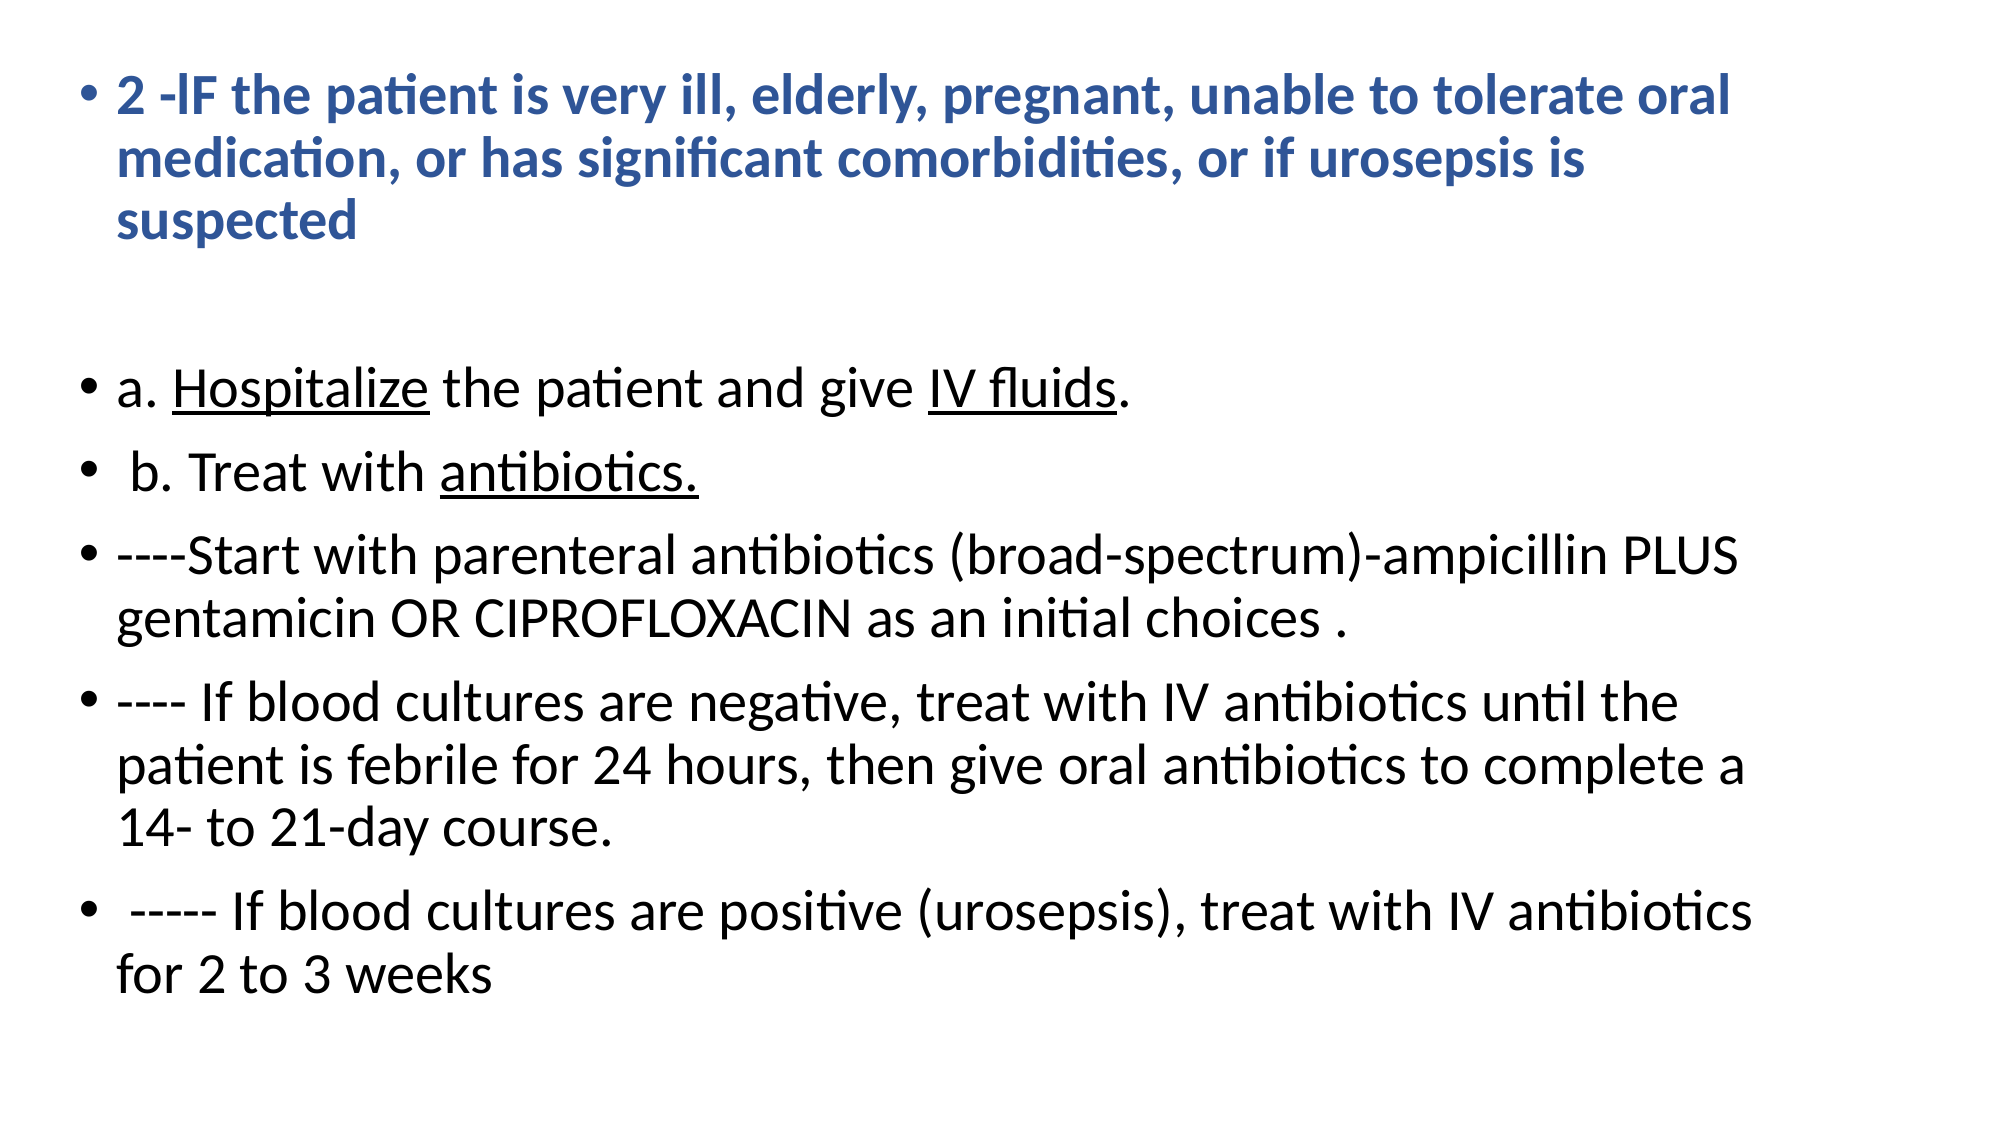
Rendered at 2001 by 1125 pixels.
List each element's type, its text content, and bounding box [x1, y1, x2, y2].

list 2 -lF the patient is very ill, elderly, pregnant, unable to tolerate oral medication, or has significant comorbidities, or if urosepsis is suspected a. Hospitalize the patient and give IV fluids. b. Treat with antibiotics. ----Start with parenteral antibiotics (broad-spectrum)-ampicillin PLUS gentamicin OR CIPROFLOXACIN as an initial choices . ---- If blood cultures are negative, treat with IV antibiotics until the patient is febrile for 24 hours, then give oral antibiotics to complete a 14- to 21-day course. ----- If blood cultures are positive (urosepsis), treat with IV antibiotics for 2 to 3 weeks [63, 56, 1789, 1015]
